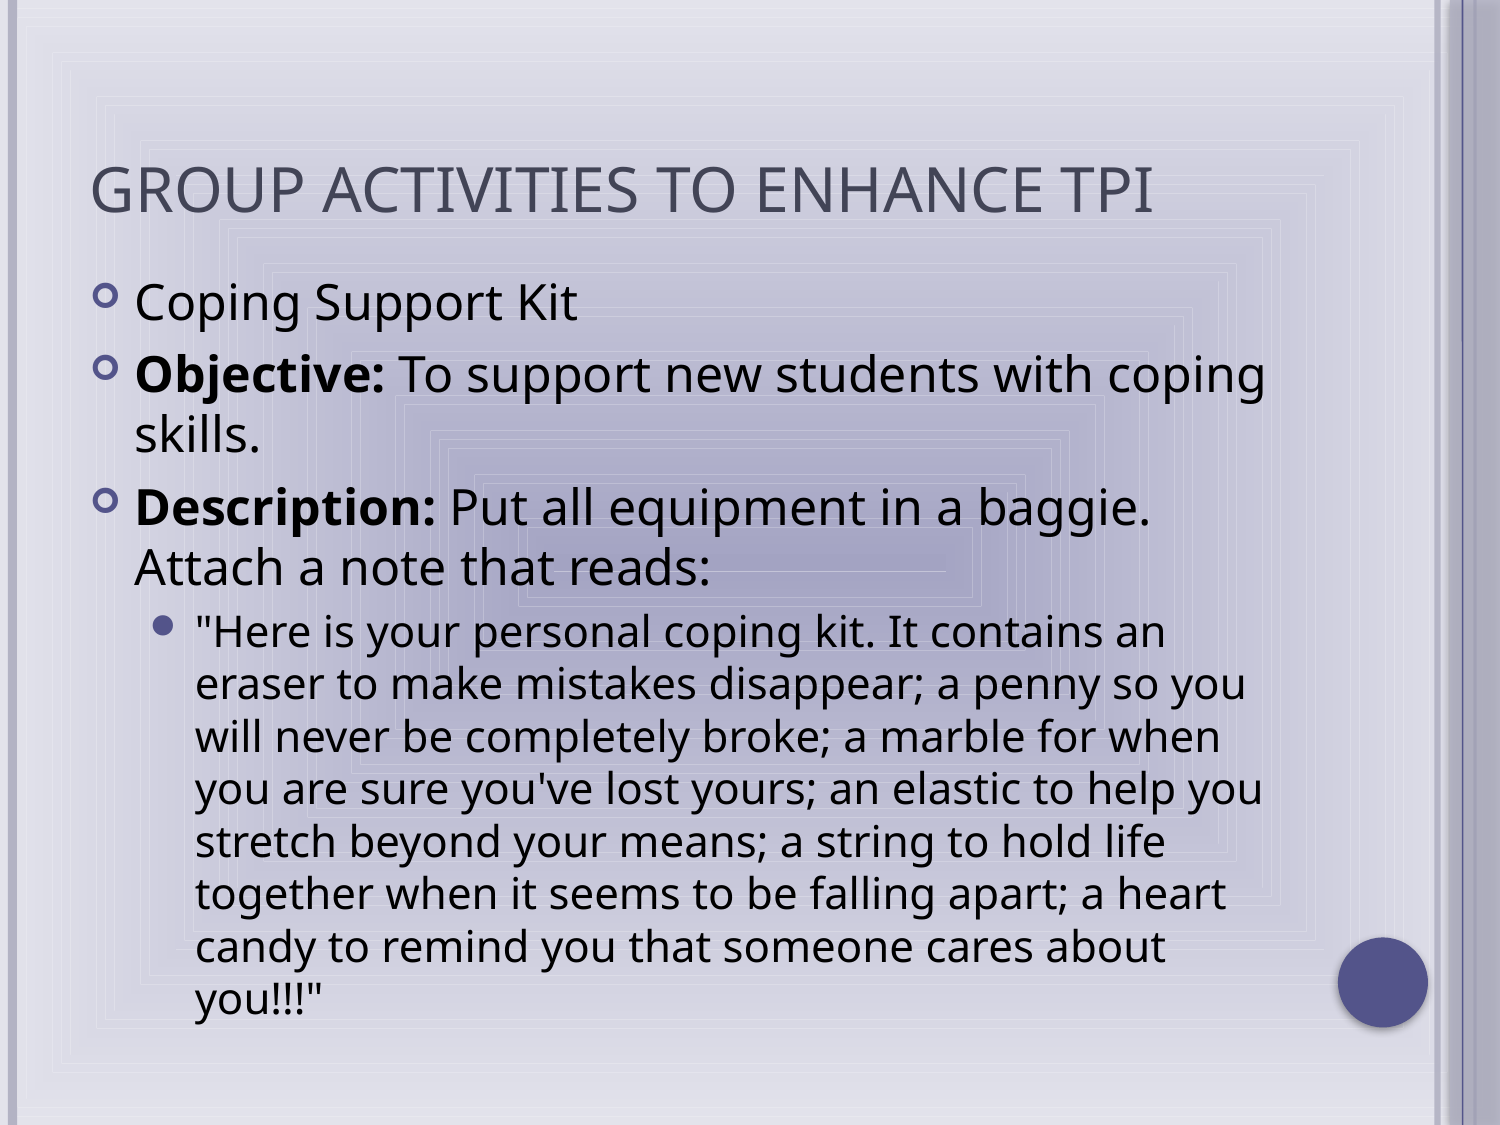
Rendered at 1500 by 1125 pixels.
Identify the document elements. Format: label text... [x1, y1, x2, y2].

title Group Activities to Enhance TPI [75, 45, 1300, 233]
list Coping Support Kit Objective: To support new students with coping skills. Description: Put all equipment in a baggie. Attach a note that reads: "Here is your personal coping kit. It contains an eraser to make mistakes disappear; a penny so you will never be completely broke; a marble for when you are sure you've lost yours; an elastic to help you stretch beyond your means; a string to hold life together when it seems to be falling apart; a heart candy to remind you that someone cares about you!!!" [75, 262, 1300, 1062]
